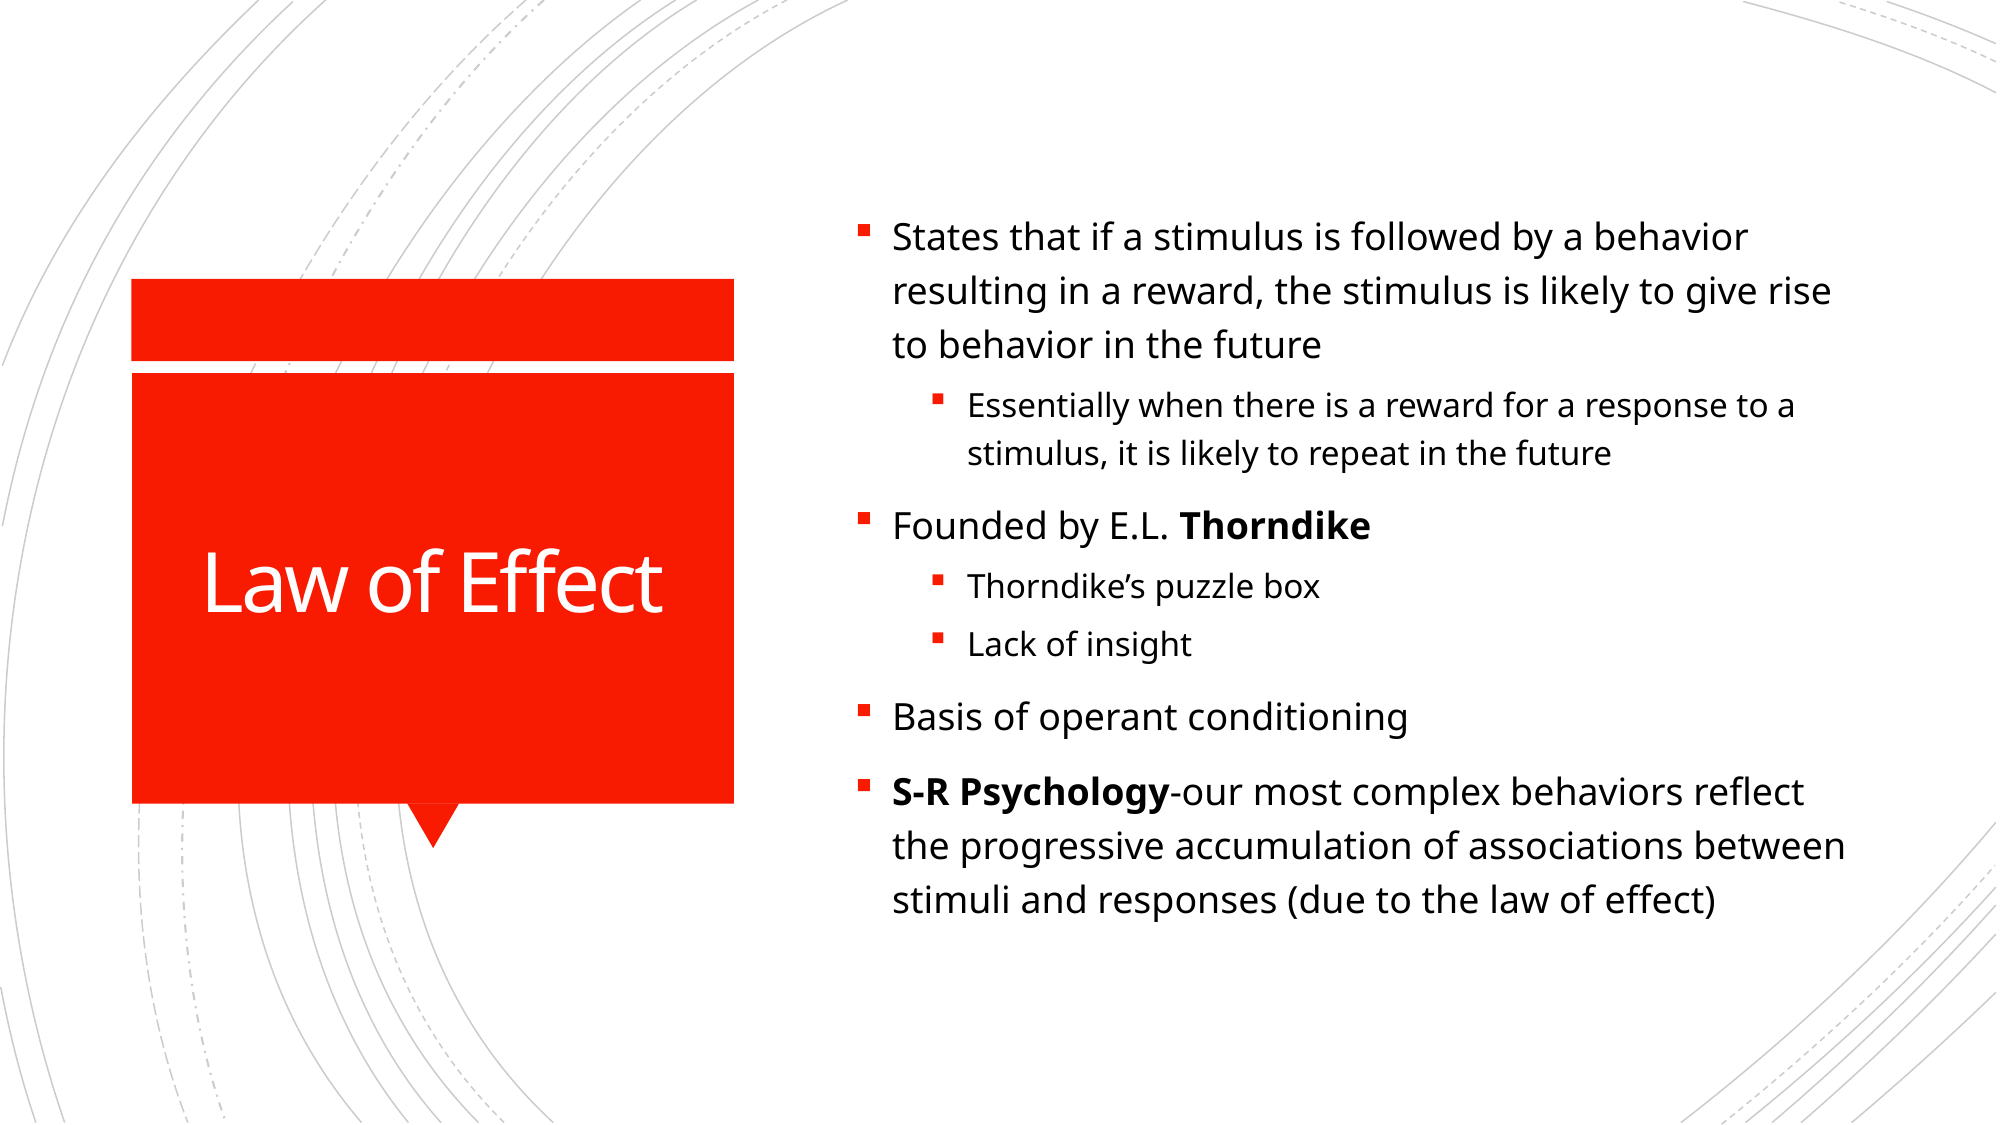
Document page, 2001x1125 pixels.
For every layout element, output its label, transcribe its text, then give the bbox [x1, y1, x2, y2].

list States that if a stimulus is followed by a behavior resulting in a reward, the stimulus is likely to give rise to behavior in the future Essentially when there is a reward for a response to a stimulus, it is likely to repeat in the future Founded by E.L. Thorndike Thorndike’s puzzle box Lack of insight Basis of operant conditioning S-R Psychology-our most complex behaviors reflect the progressive accumulation of associations between stimuli and responses (due to the law of effect) [839, 131, 1871, 993]
title Law of Effect [145, 385, 720, 789]
